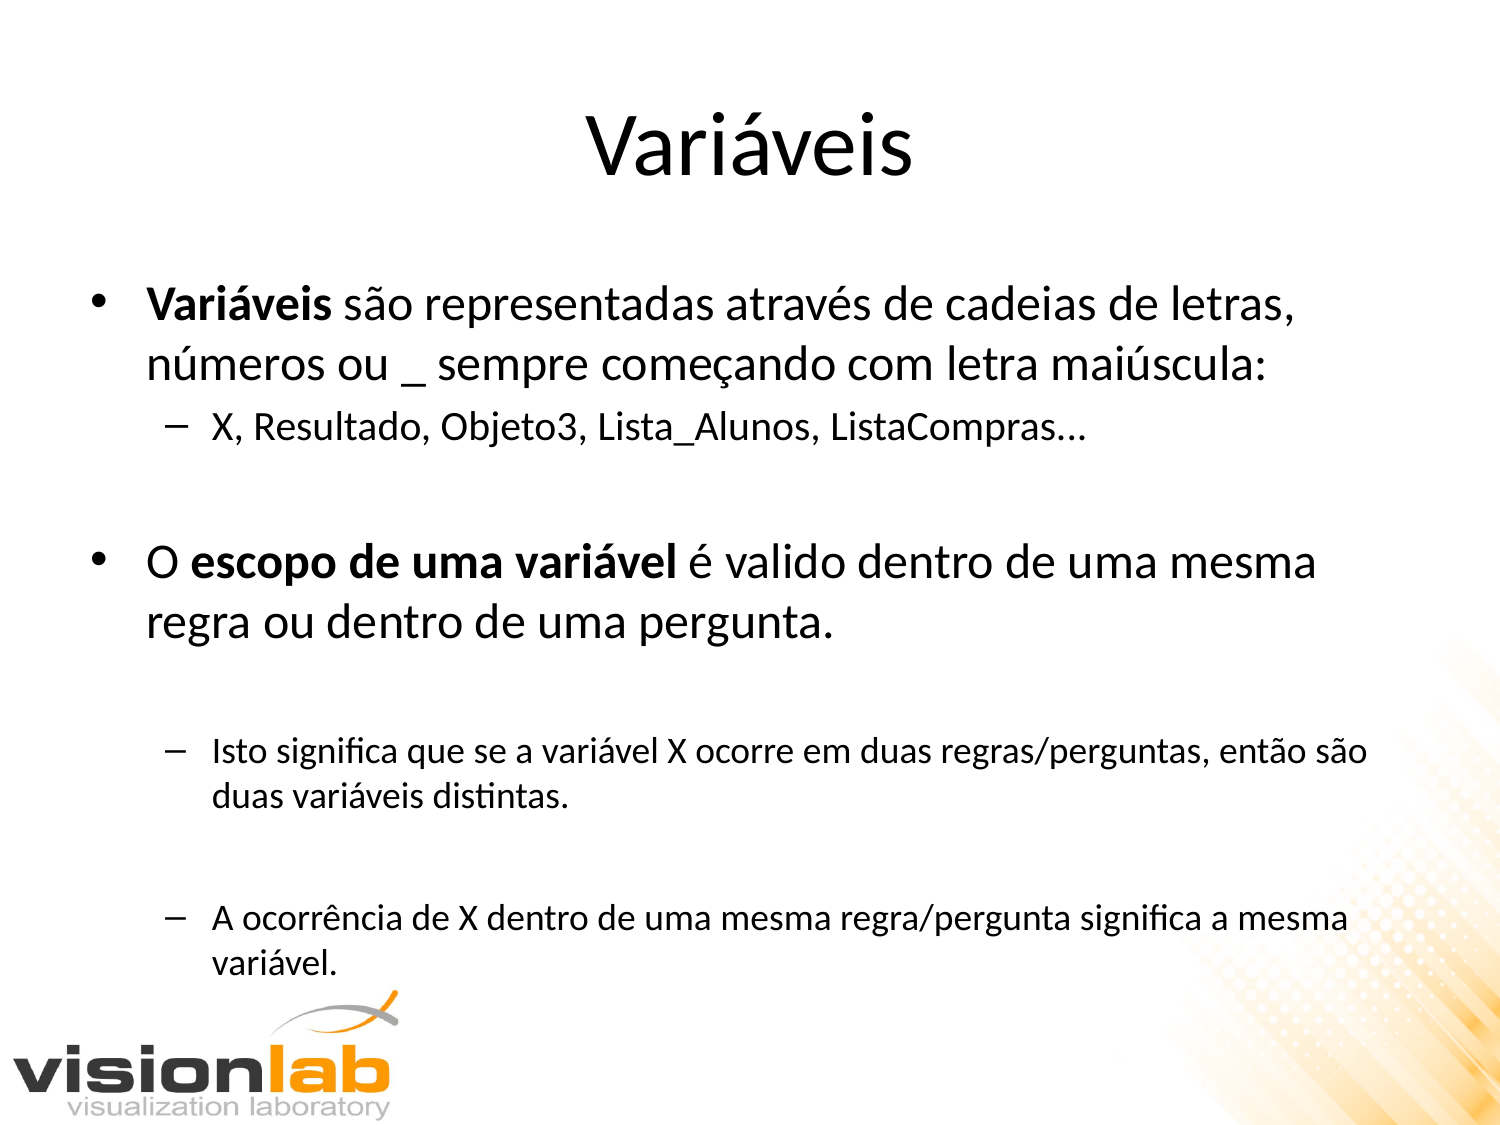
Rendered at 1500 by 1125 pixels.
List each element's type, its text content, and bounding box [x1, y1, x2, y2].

list Variáveis são representadas através de cadeias de letras, números ou _ sempre começando com letra maiúscula: X, Resultado, Objeto3, Lista_Alunos, ListaCompras... O escopo de uma variável é valido dentro de uma mesma regra ou dentro de uma pergunta. Isto significa que se a variável X ocorre em duas regras/perguntas, então são duas variáveis distintas. A ocorrência de X dentro de uma mesma regra/pergunta significa a mesma variável. [75, 262, 1425, 1005]
title Variáveis [75, 45, 1425, 233]
picture [5, 984, 408, 1124]
picture [1112, 633, 1500, 1125]
